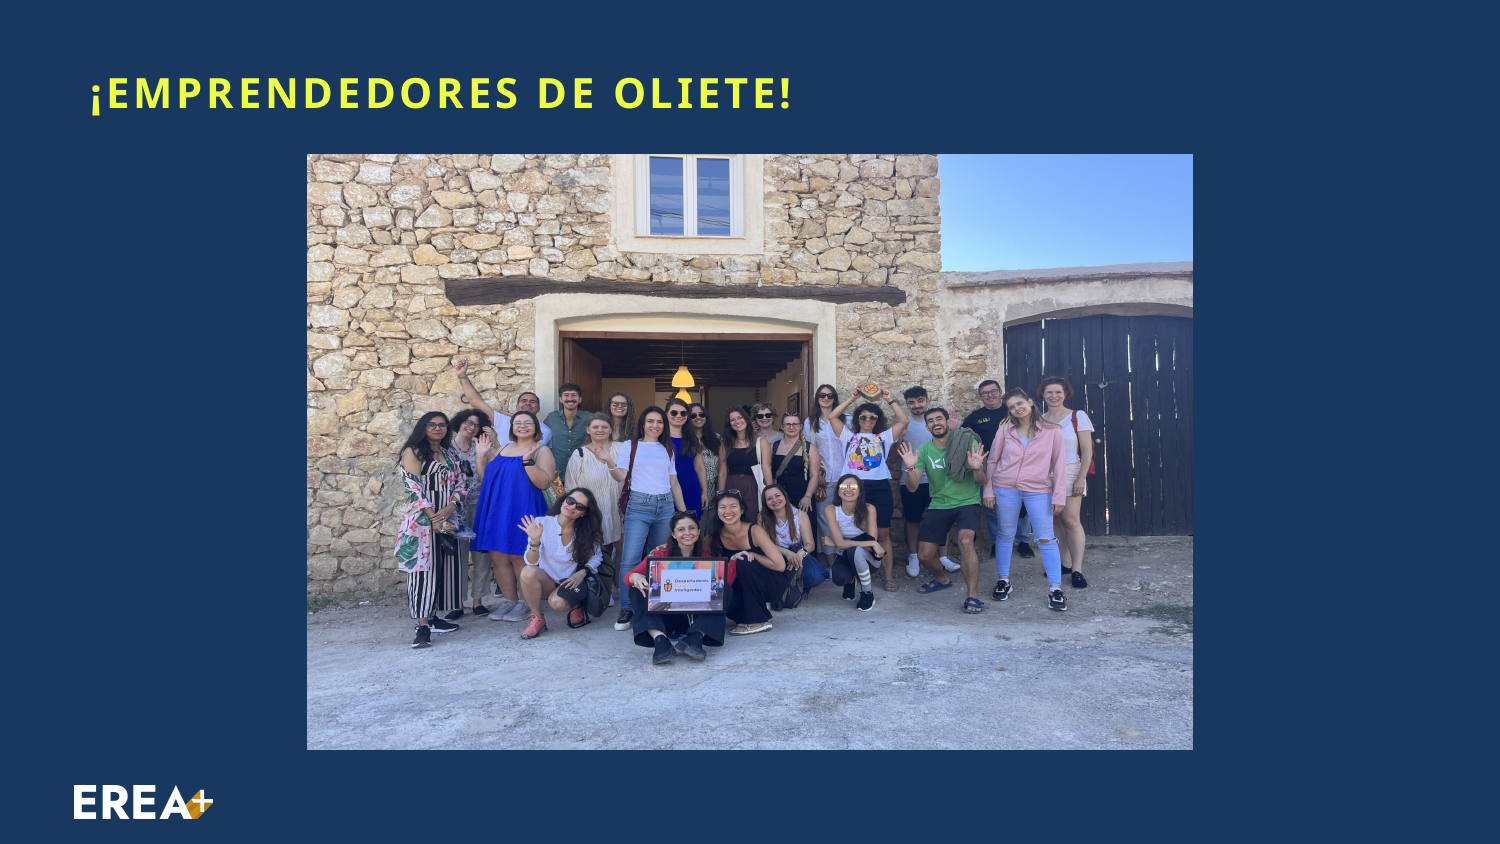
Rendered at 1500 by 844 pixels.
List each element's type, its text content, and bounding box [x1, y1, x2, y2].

list ¡EMPRENDEDORES DE OLIETE! [75, 25, 1500, 101]
picture [74, 785, 213, 819]
picture [306, 154, 1194, 750]
